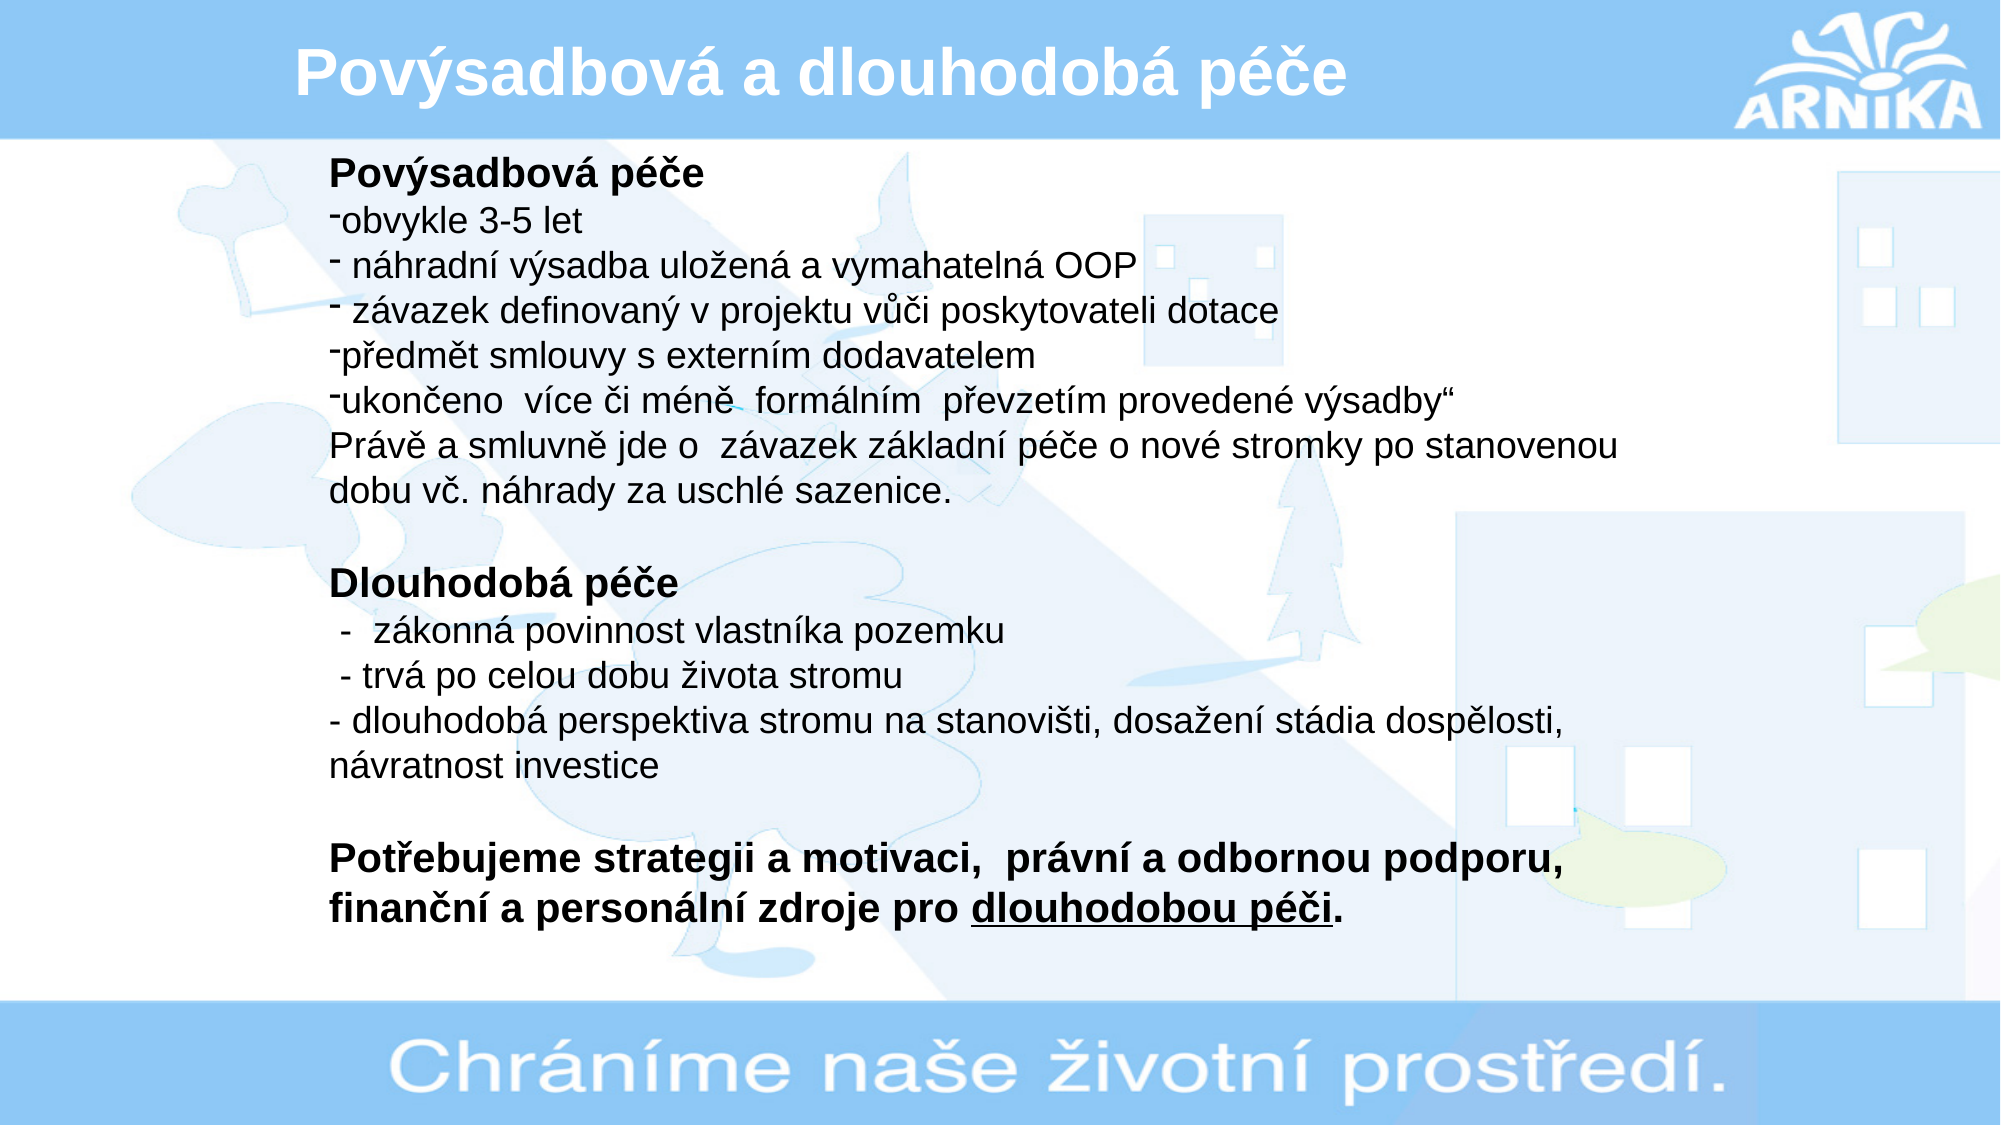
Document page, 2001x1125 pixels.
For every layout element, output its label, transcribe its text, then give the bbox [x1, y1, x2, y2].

text_box Povýsadbová a dlouhodobá péče [286, 21, 1513, 117]
text_box Povýsadbová péče obvykle 3-5 let náhradní výsadba uložená a vymahatelná OOP závazek definovaný v projektu vůči poskytovateli dotace předmět smlouvy s externím dodavatelem ukončeno více či méně formálním převzetím provedené výsadby“ Právě a smluvně jde o závazek základní péče o nové stromky po stanovenou dobu vč. náhrady za uschlé sazenice. Dlouhodobá péče - zákonná povinnost vlastníka pozemku - trvá po celou dobu života stromu - dlouhodobá perspektiva stromu na stanovišti, dosažení stádia dospělosti, návratnost investice Potřebujeme strategii a motivaci, právní a odbornou podporu, finanční a personální zdroje pro dlouhodobou péči. [321, 138, 1642, 939]
picture [0, 0, 2001, 1125]
